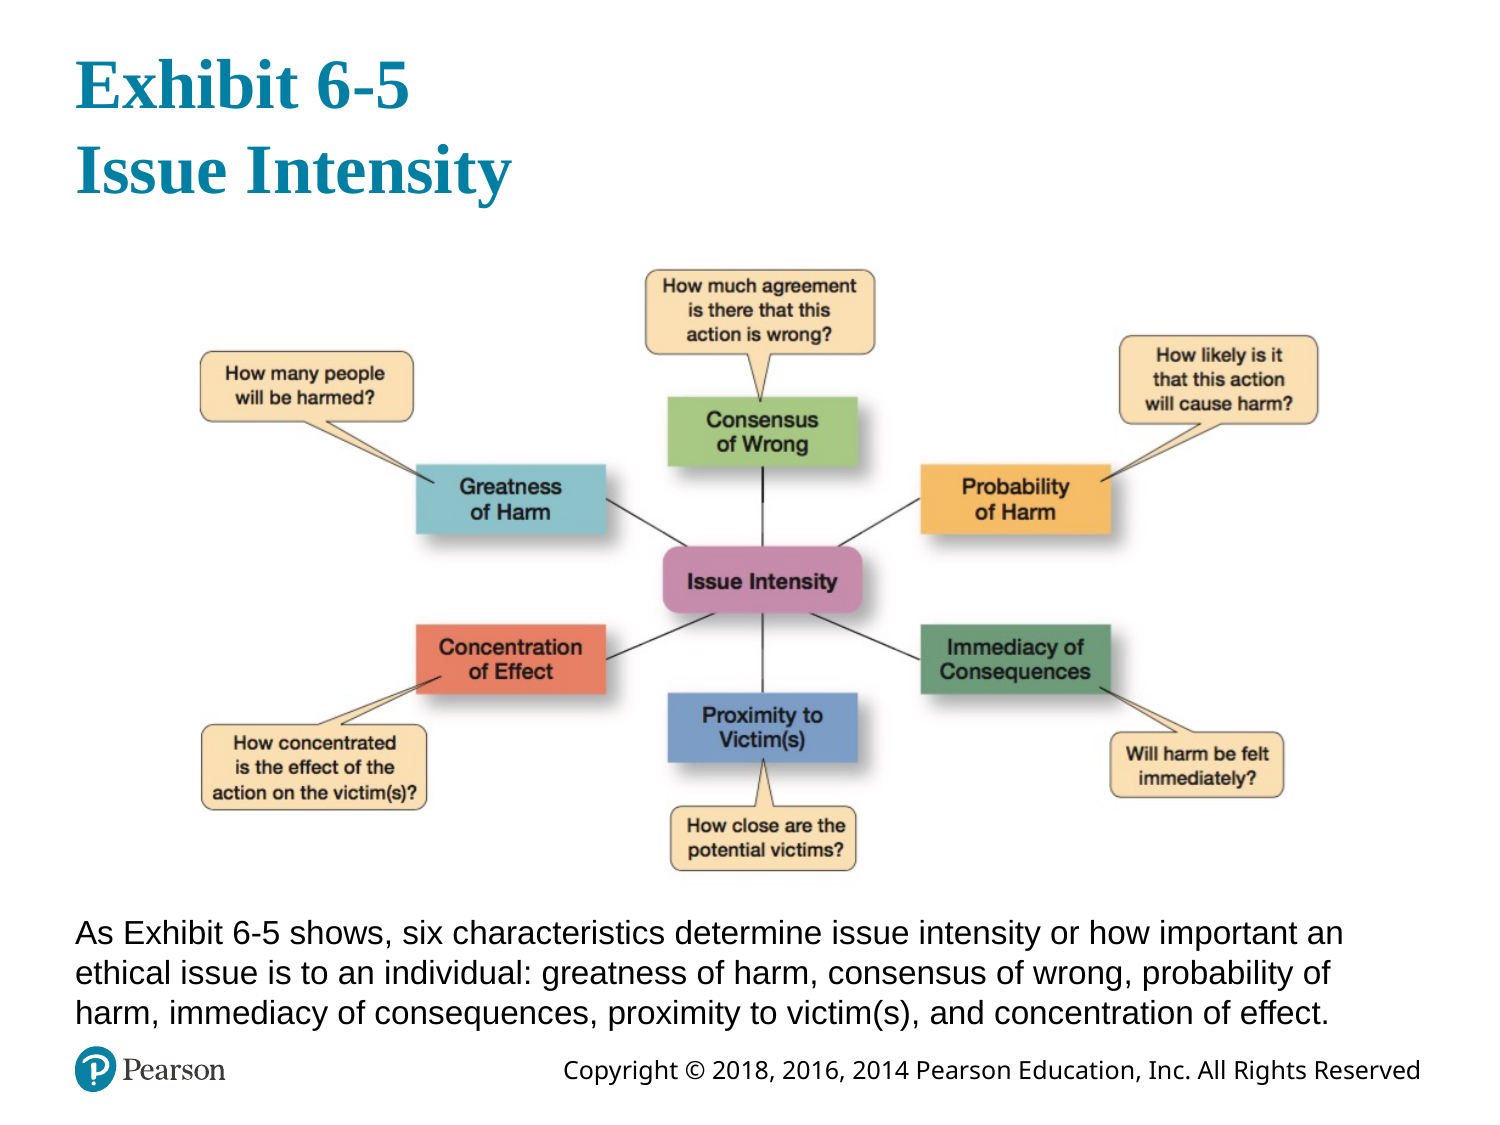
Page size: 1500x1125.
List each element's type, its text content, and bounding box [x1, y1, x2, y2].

title Exhibit 6-5 Issue Intensity [75, 37, 1425, 213]
list As Exhibit 6-5 shows, six characteristics determine issue intensity or how important an ethical issue is to an individual: greatness of harm, consensus of wrong, probability of harm, immediacy of consequences, proximity to victim(s), and concentration of effect. [75, 880, 1425, 1031]
picture [161, 226, 1339, 909]
